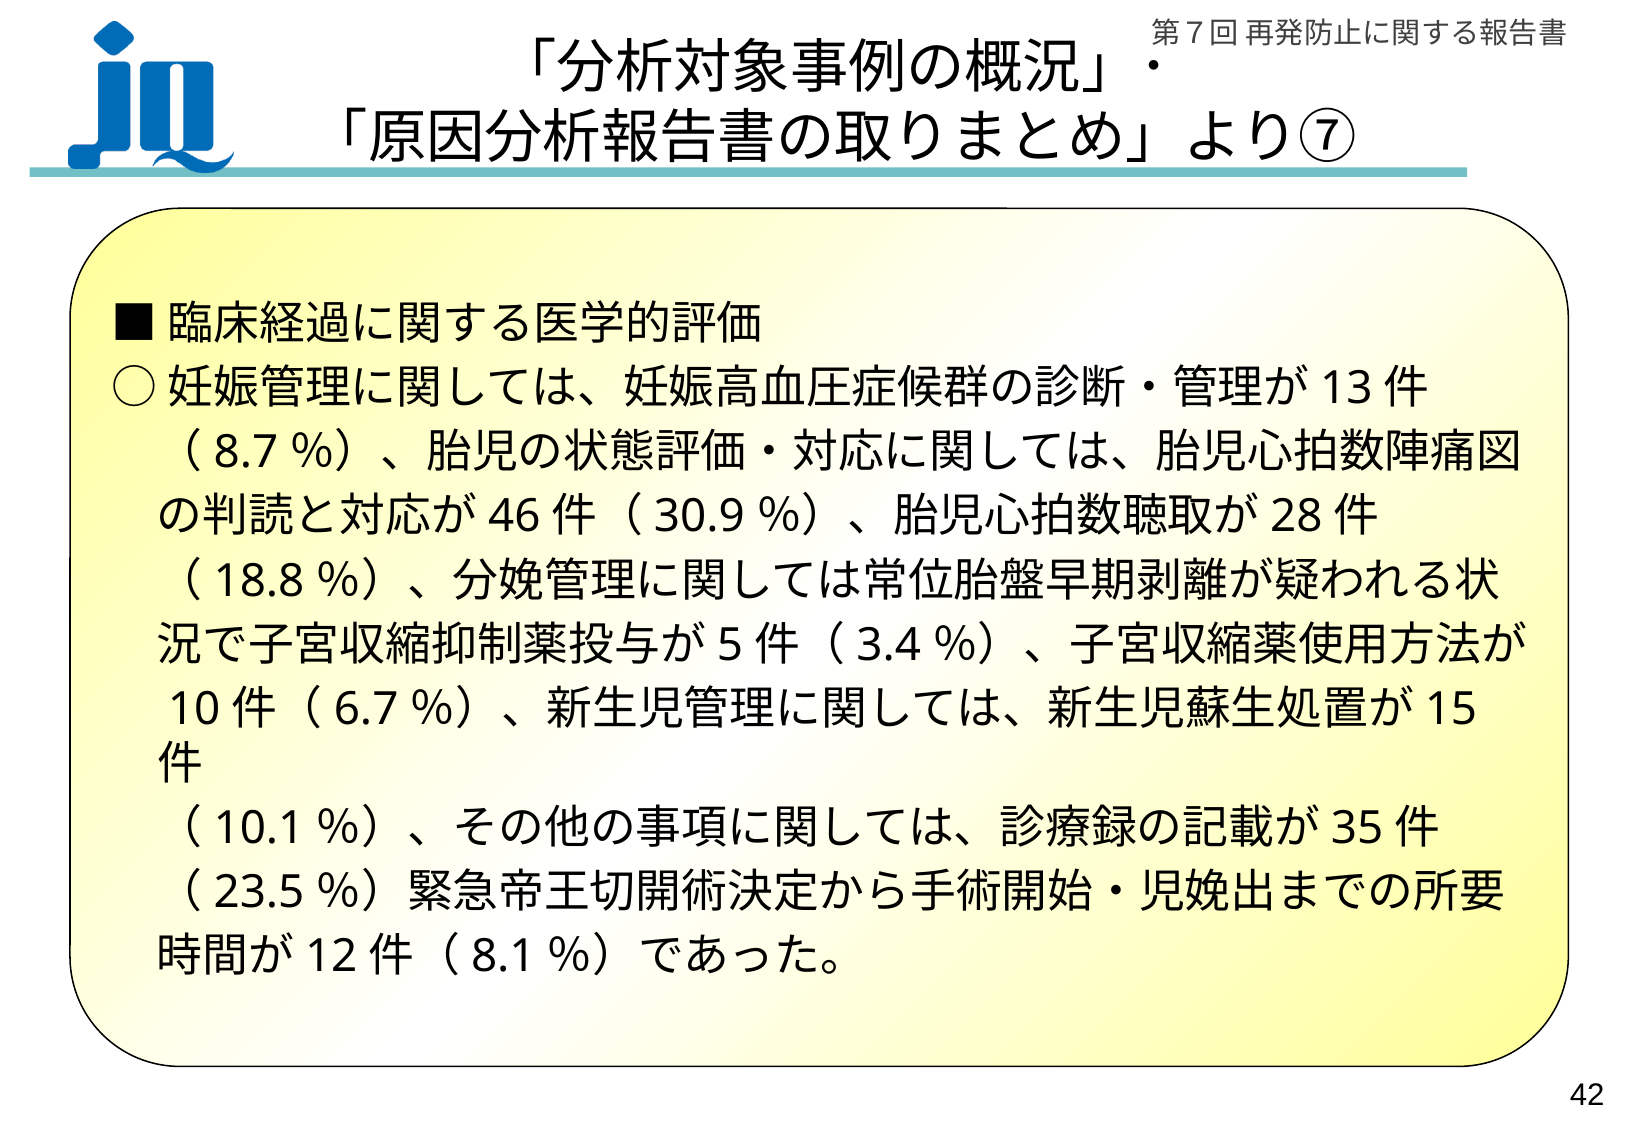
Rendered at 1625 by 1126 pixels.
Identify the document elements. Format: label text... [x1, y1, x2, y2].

text_box ■臨床経過に関する医学的評価 ○妊娠管理に関しては、妊娠高血圧症候群の診断・管理が13件 （8.7％）、胎児の状態評価・対応に関しては、胎児心拍数陣痛図 の判読と対応が46件（30.9％）、胎児心拍数聴取が28件 （18.8％）、分娩管理に関しては常位胎盤早期剥離が疑われる状 況で子宮収縮抑制薬投与が5件（3.4％）、子宮収縮薬使用方法が 10件（6.7％）、新生児管理に関しては、新生児蘇生処置が15件 （10.1％）、その他の事項に関しては、診療録の記載が35件 （23.5％）緊急帝王切開術決定から手術開始・児娩出までの所要 時間が12件（8.1％）であった。 [69, 208, 1569, 1067]
title 「分析対象事例の概況」･ 「原因分析報告書の取りまとめ」より⑦ [287, 20, 1380, 179]
picture [68, 21, 234, 173]
slide_number 41 [1241, 1066, 1621, 1126]
